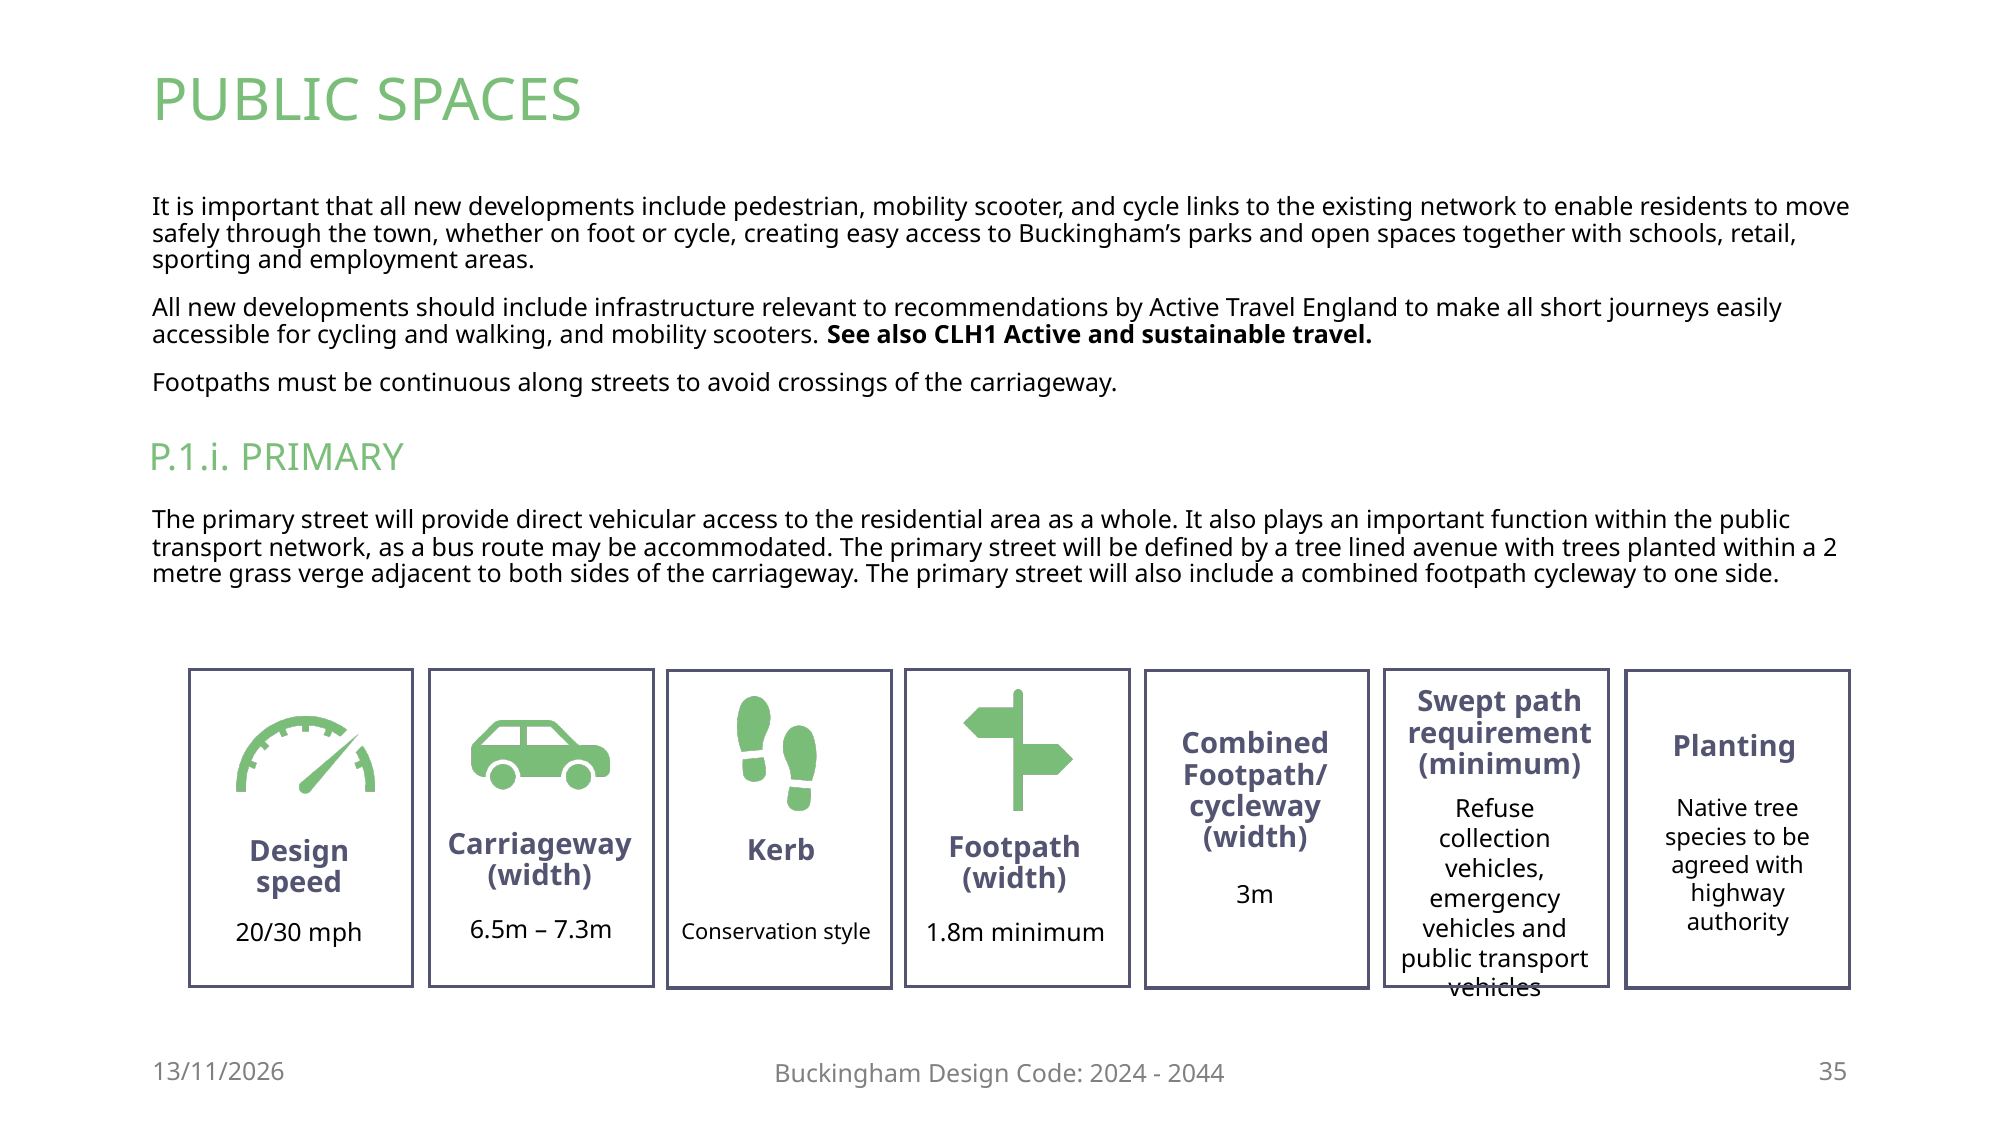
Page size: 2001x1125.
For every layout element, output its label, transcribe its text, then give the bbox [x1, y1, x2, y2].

picture [230, 678, 381, 829]
text_box [429, 668, 654, 988]
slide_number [137, 1042, 588, 1103]
picture [465, 679, 616, 830]
text_box P.1.i. PRIMARY [148, 404, 1284, 478]
text_box [667, 669, 892, 989]
text_box PUBLIC SPACES [137, 62, 1938, 142]
text_box The primary street will provide direct vehicular access to the residential area as a whole. It also plays an important function within the public transport network, as a bus route may be accommodated. The primary street will be defined by a tree lined avenue with trees planted within a 2 metre grass verge adjacent to both sides of the carriageway. The primary street will also include a combined footpath cycleway to one side. [137, 500, 1887, 606]
footer Buckingham Design Code: 2024 - 2044 [662, 1042, 1338, 1103]
slide_number 35 [1412, 1042, 1863, 1103]
text_box Carriageway (width) [428, 821, 652, 916]
text_box [1625, 669, 1850, 989]
text_box [1384, 668, 1609, 988]
text_box [905, 668, 1130, 988]
text_box [188, 668, 414, 988]
text_box [1144, 669, 1370, 989]
picture [945, 677, 1091, 823]
picture [714, 691, 839, 816]
text_box It is important that all new developments include pedestrian, mobility scooter, and cycle links to the existing network to enable residents to move safely through the town, whether on foot or cycle, creating easy access to Buckingham’s parks and open spaces together with schools, retail, sporting and employment areas. All new developments should include infrastructure relevant to recommendations by Active Travel England to make all short journeys easily accessible for cycling and walking, and mobility scooters. See also CLH1 Active and sustainable travel. Footpaths must be continuous along streets to avoid crossings of the carriageway. [137, 186, 1887, 418]
